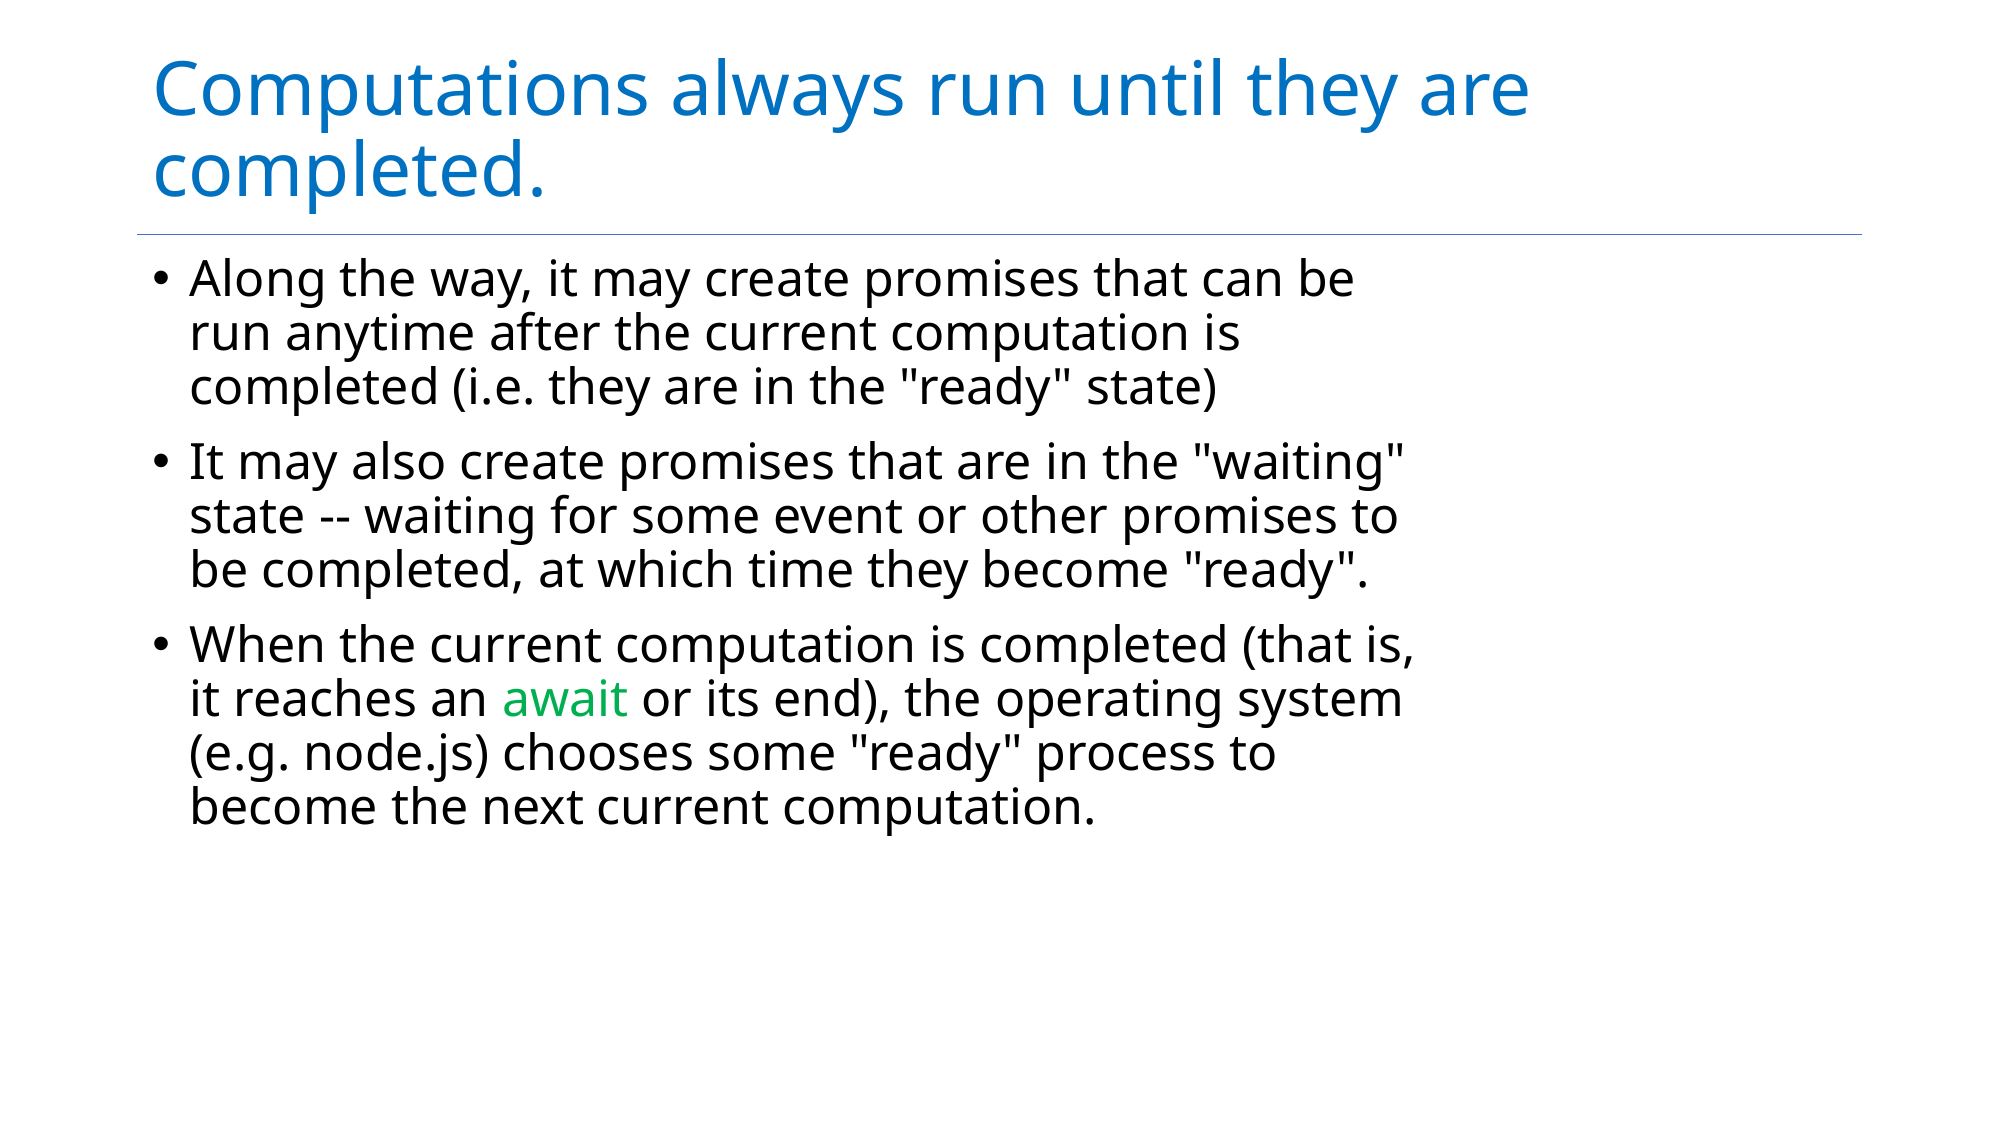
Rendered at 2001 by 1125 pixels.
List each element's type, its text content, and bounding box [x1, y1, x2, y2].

list Along the way, it may create promises that can be run anytime after the current computation is completed (i.e. they are in the "ready" state) It may also create promises that are in the "waiting" state -- waiting for some event or other promises to be completed, at which time they become "ready". When the current computation is completed (that is, it reaches an await or its end), the operating system (e.g. node.js) chooses some "ready" process to become the next current computation. [137, 246, 1432, 960]
title Computations always run until they are completed. [137, 3, 1863, 221]
